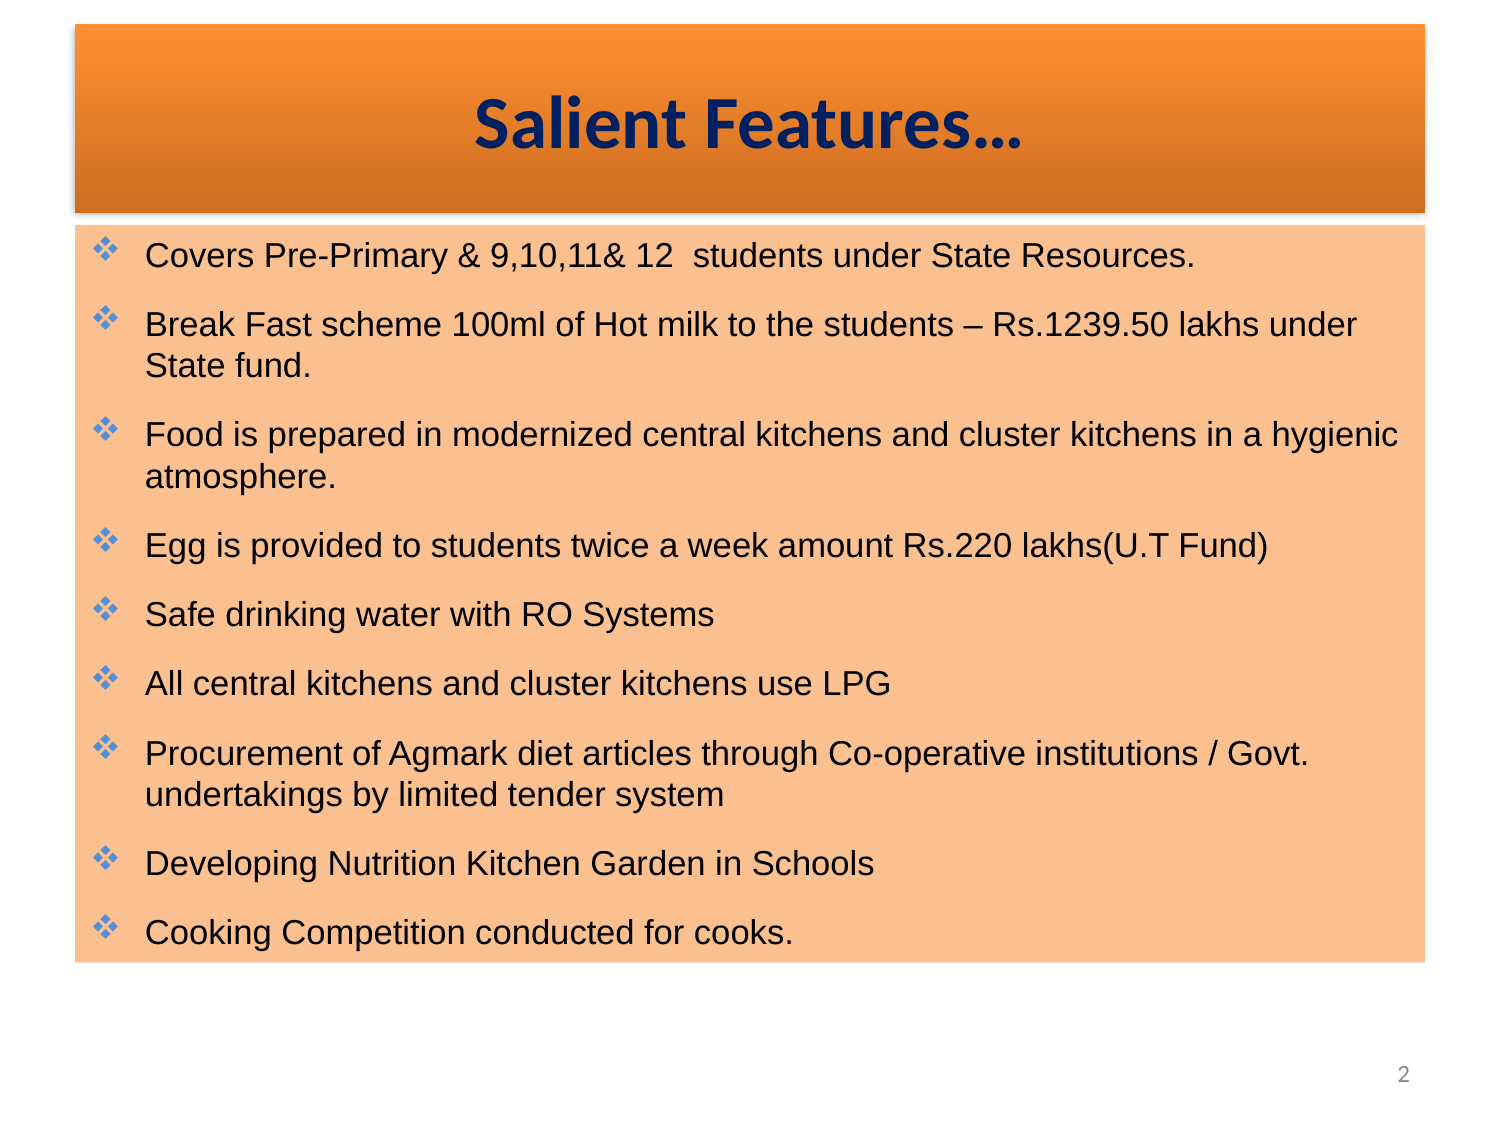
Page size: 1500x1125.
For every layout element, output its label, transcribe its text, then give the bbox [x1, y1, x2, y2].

slide_number 2 [1074, 1042, 1425, 1103]
list Covers Pre-Primary & 9,10,11& 12 students under State Resources. Break Fast scheme 100ml of Hot milk to the students – Rs.1239.50 lakhs under State fund. Food is prepared in modernized central kitchens and cluster kitchens in a hygienic atmosphere. Egg is provided to students twice a week amount Rs.220 lakhs(U.T Fund) Safe drinking water with RO Systems All central kitchens and cluster kitchens use LPG Procurement of Agmark diet articles through Co-operative institutions / Govt. undertakings by limited tender system Developing Nutrition Kitchen Garden in Schools Cooking Competition conducted for cooks. [75, 224, 1425, 963]
title Salient Features… [75, 24, 1425, 213]
